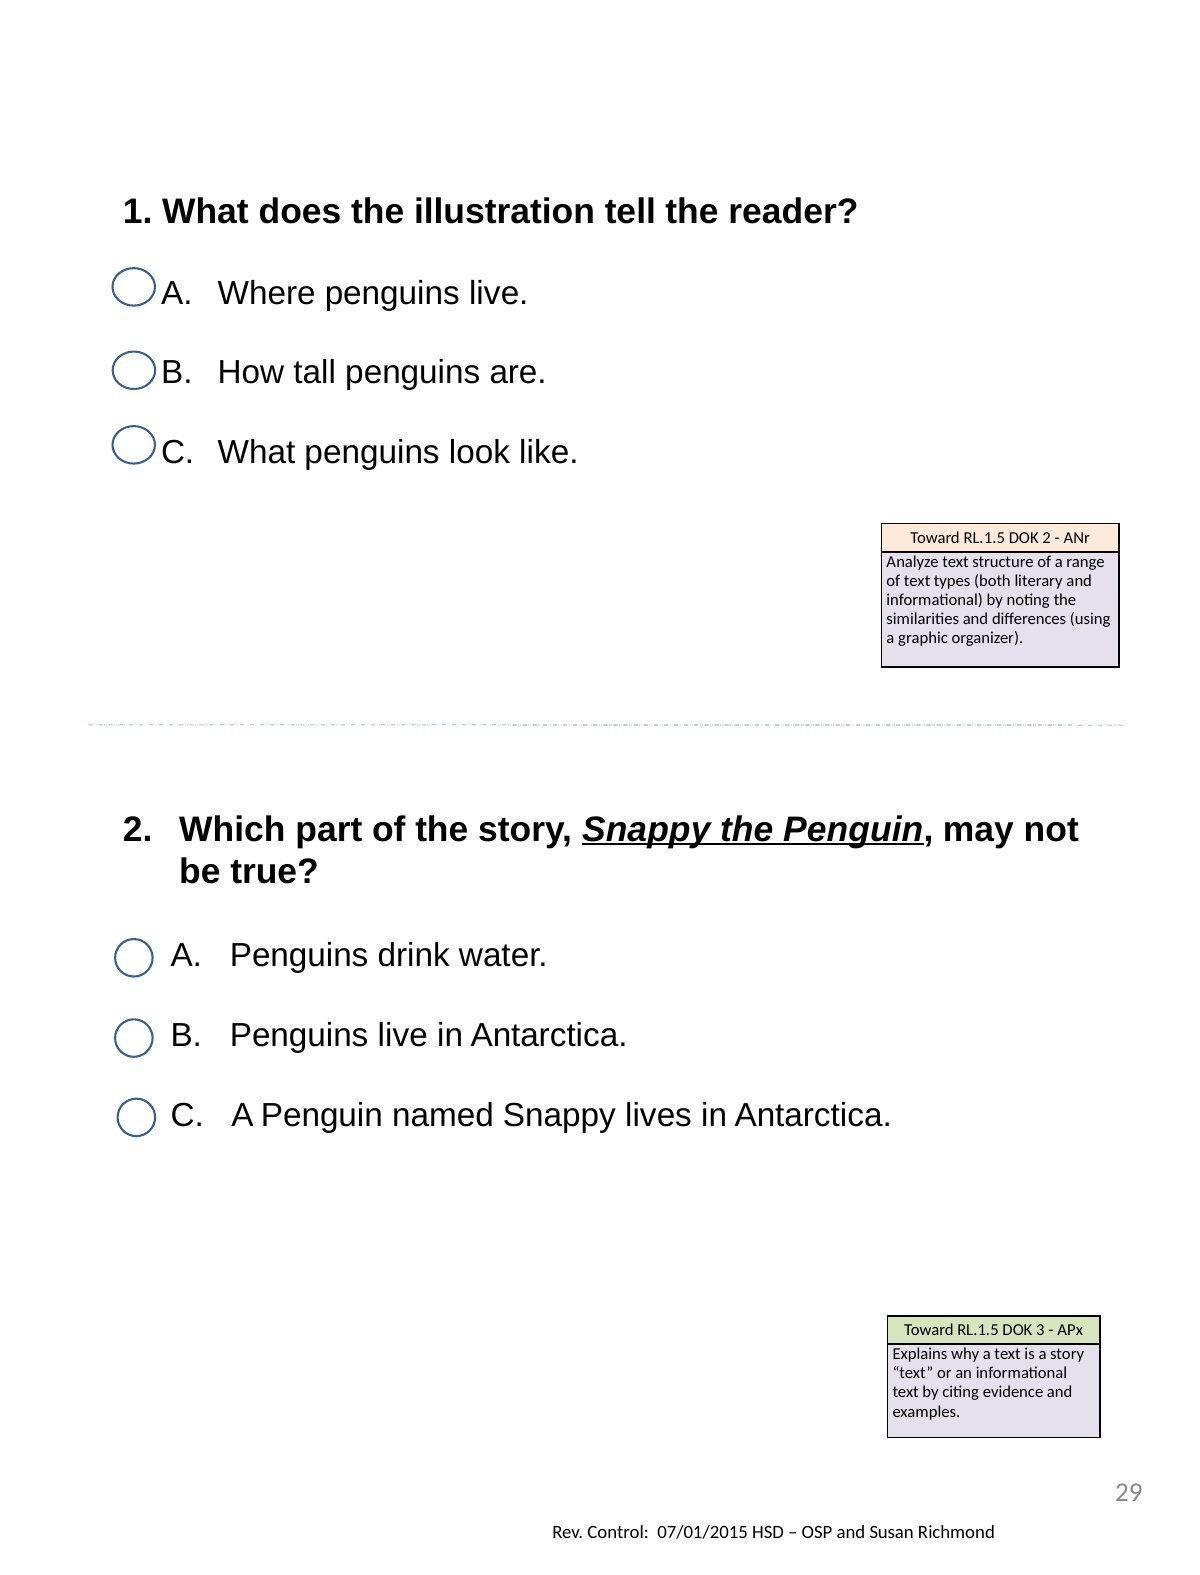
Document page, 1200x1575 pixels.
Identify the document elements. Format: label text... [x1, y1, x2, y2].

slide_number 29 [1012, 1467, 1143, 1515]
table_cell Analyze text structure of a range of text types (both literary and informational) by noting the similarities and differences (using a graphic organizer). [882, 553, 1118, 666]
text_box [112, 268, 155, 306]
table_header Toward RL.1.5 DOK 2 - ANr [882, 524, 1118, 551]
text_box [115, 939, 153, 977]
text_box [112, 426, 155, 464]
text_box 1. What does the illustration tell the reader? Where penguins live. How tall penguins are. What penguins look like. [115, 180, 1130, 519]
text_box Which part of the story, Snappy the Penguin, may not be true? Penguins drink water. Penguins live in Antarctica. A Penguin named Snappy lives in Antarctica. [115, 797, 1138, 1181]
table_cell Explains why a text is a story “text” or an informational text by citing evidence and examples. [888, 1345, 1099, 1437]
table_header Toward RL.1.5 DOK 3 - APx [888, 1317, 1099, 1343]
text_box [117, 1098, 156, 1137]
text_box [115, 1019, 153, 1057]
text_box [112, 351, 156, 389]
